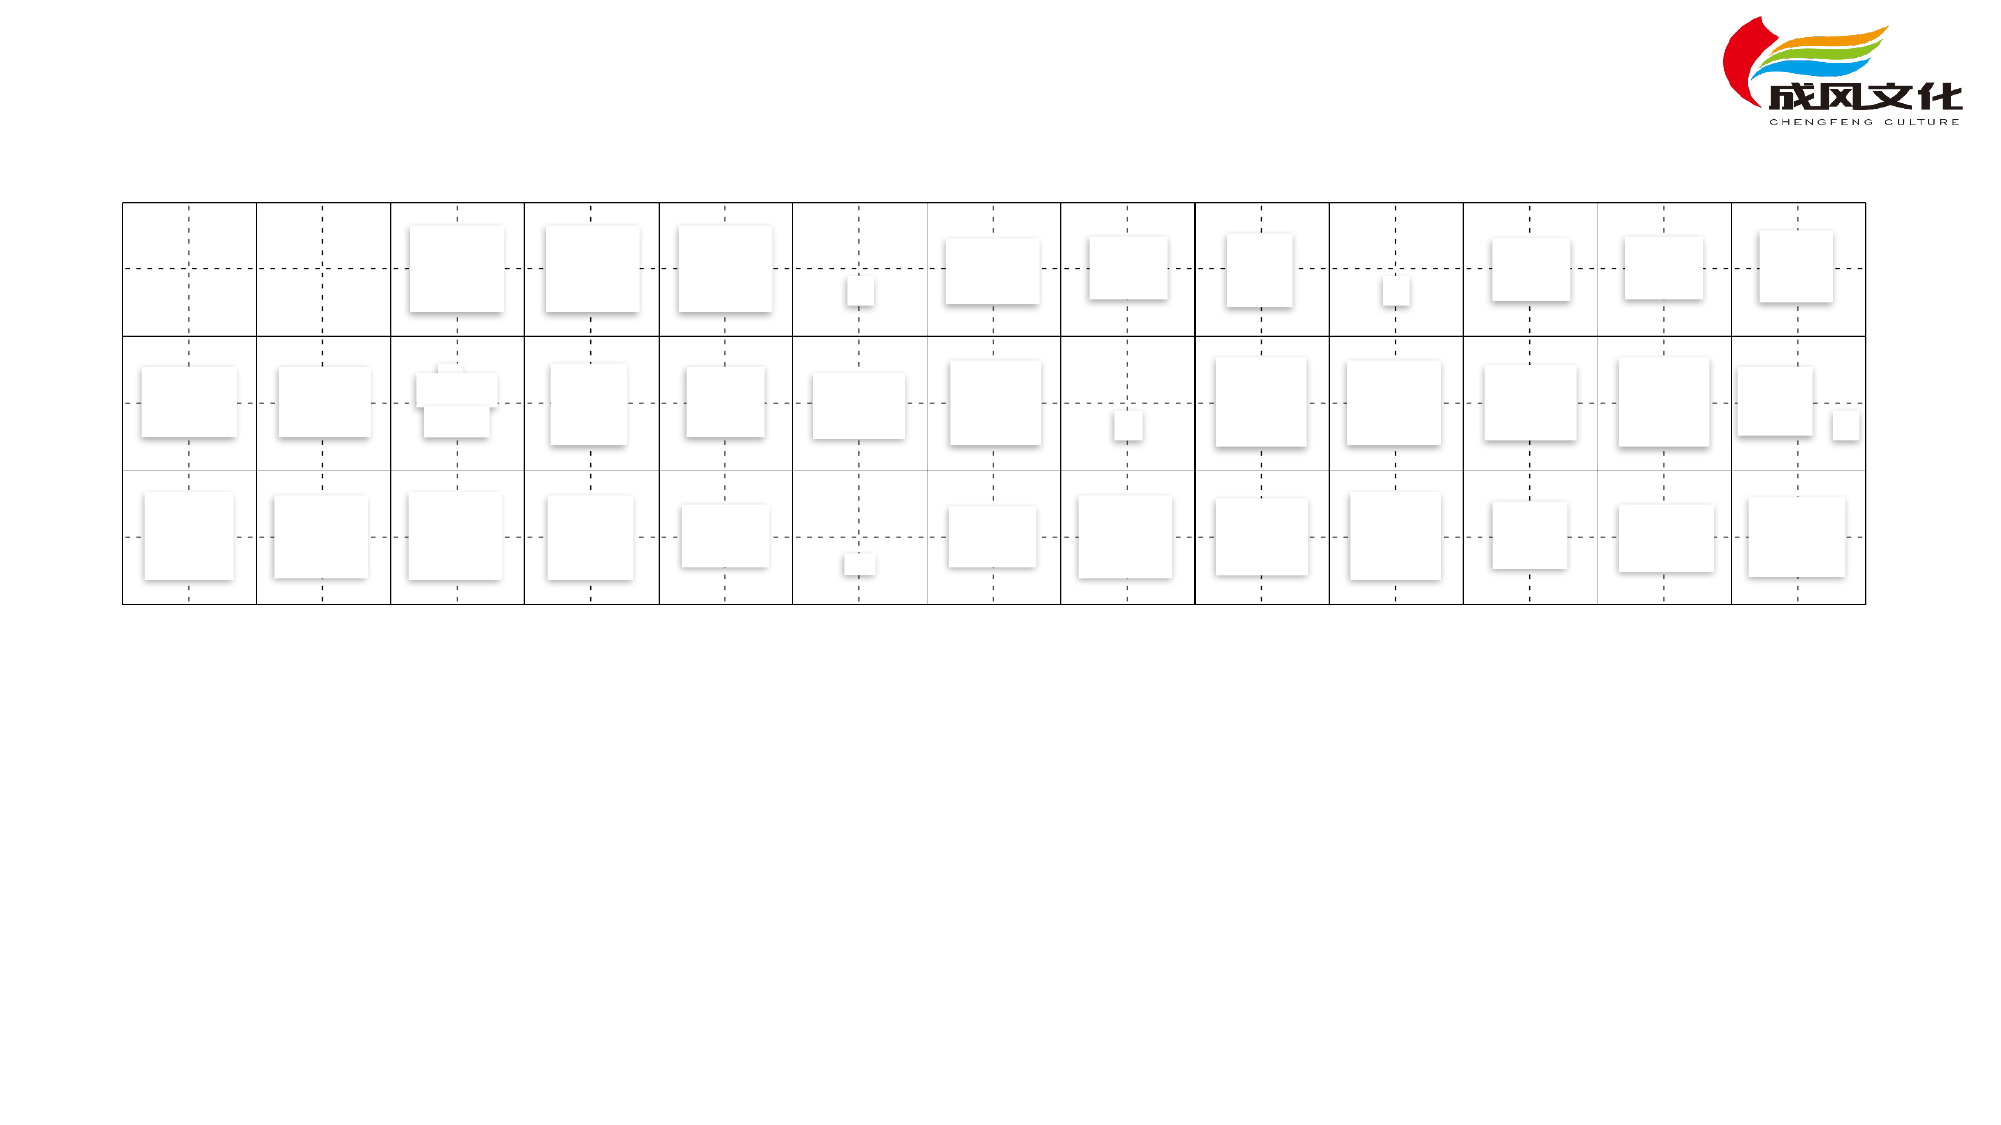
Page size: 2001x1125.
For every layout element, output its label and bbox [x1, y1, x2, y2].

picture [117, 176, 2000, 606]
picture [1708, 0, 1986, 136]
